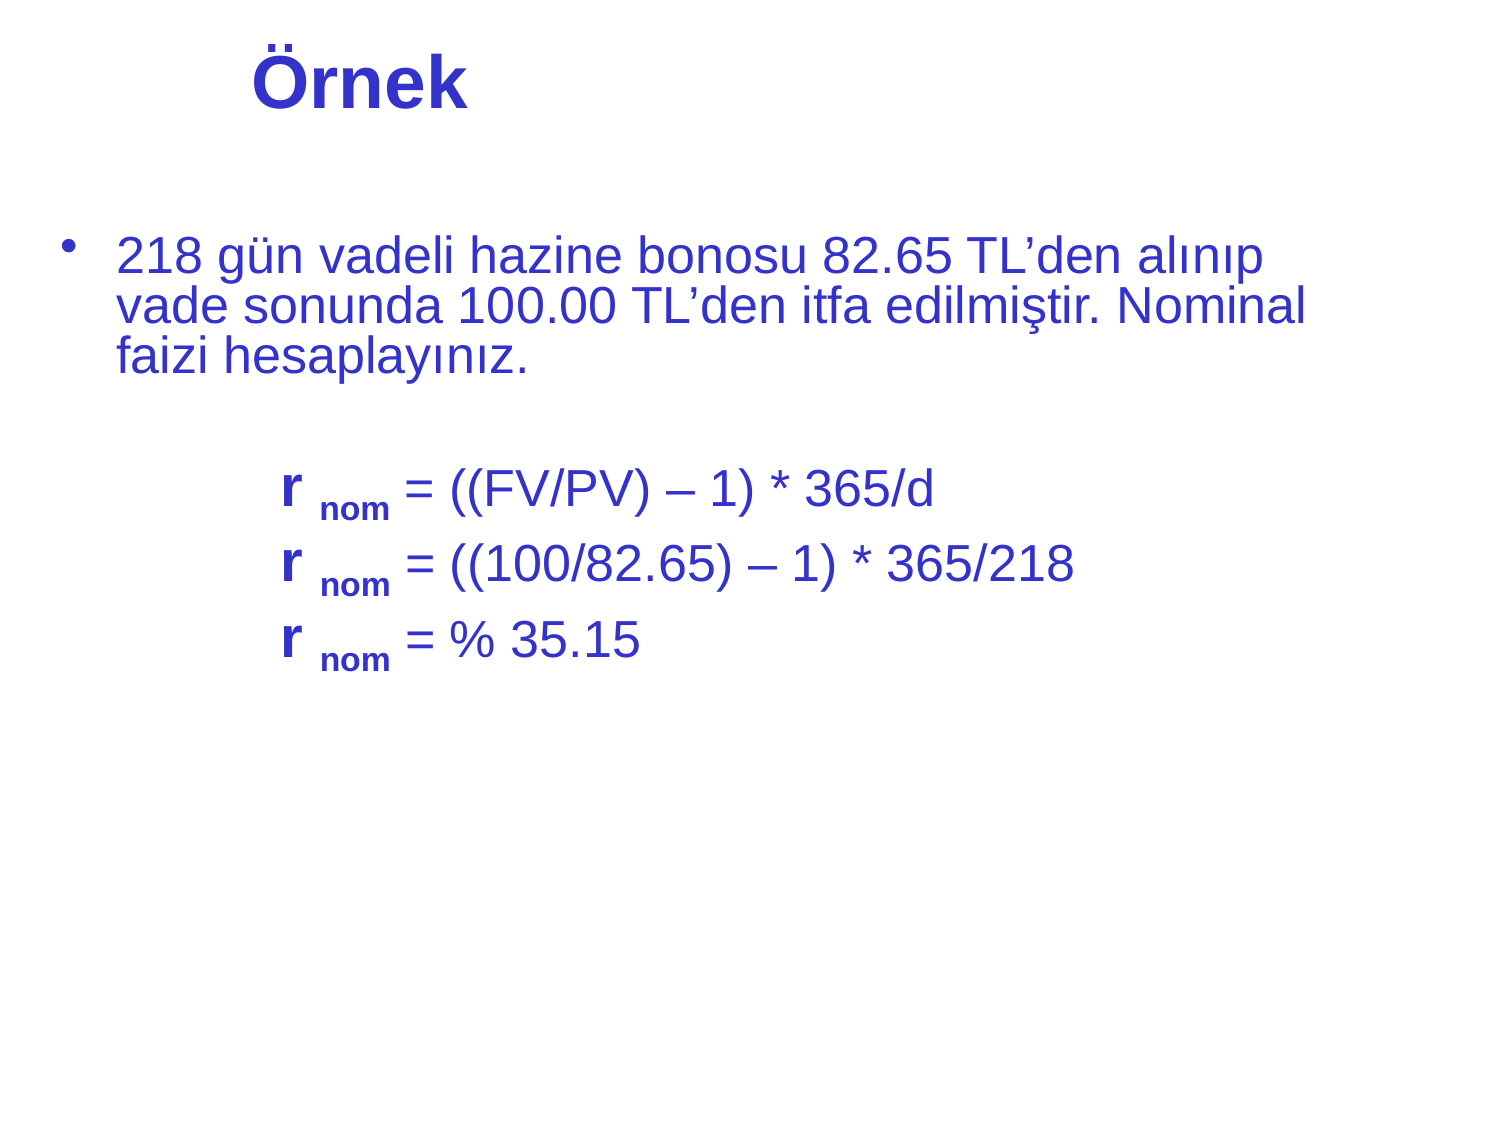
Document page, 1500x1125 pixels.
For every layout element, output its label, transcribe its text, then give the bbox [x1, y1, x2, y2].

title Örnek [236, 10, 1476, 148]
list 218 gün vadeli hazine bonosu 82.65 TL’den alınıp vade sonunda 100.00 TL’den itfa edilmiştir. Nominal faizi hesaplayınız. r nom = ((FV/PV) – 1) * 365/d r nom = ((100/82.65) – 1) * 365/218 r nom = % 35.15 [44, 225, 1400, 1001]
